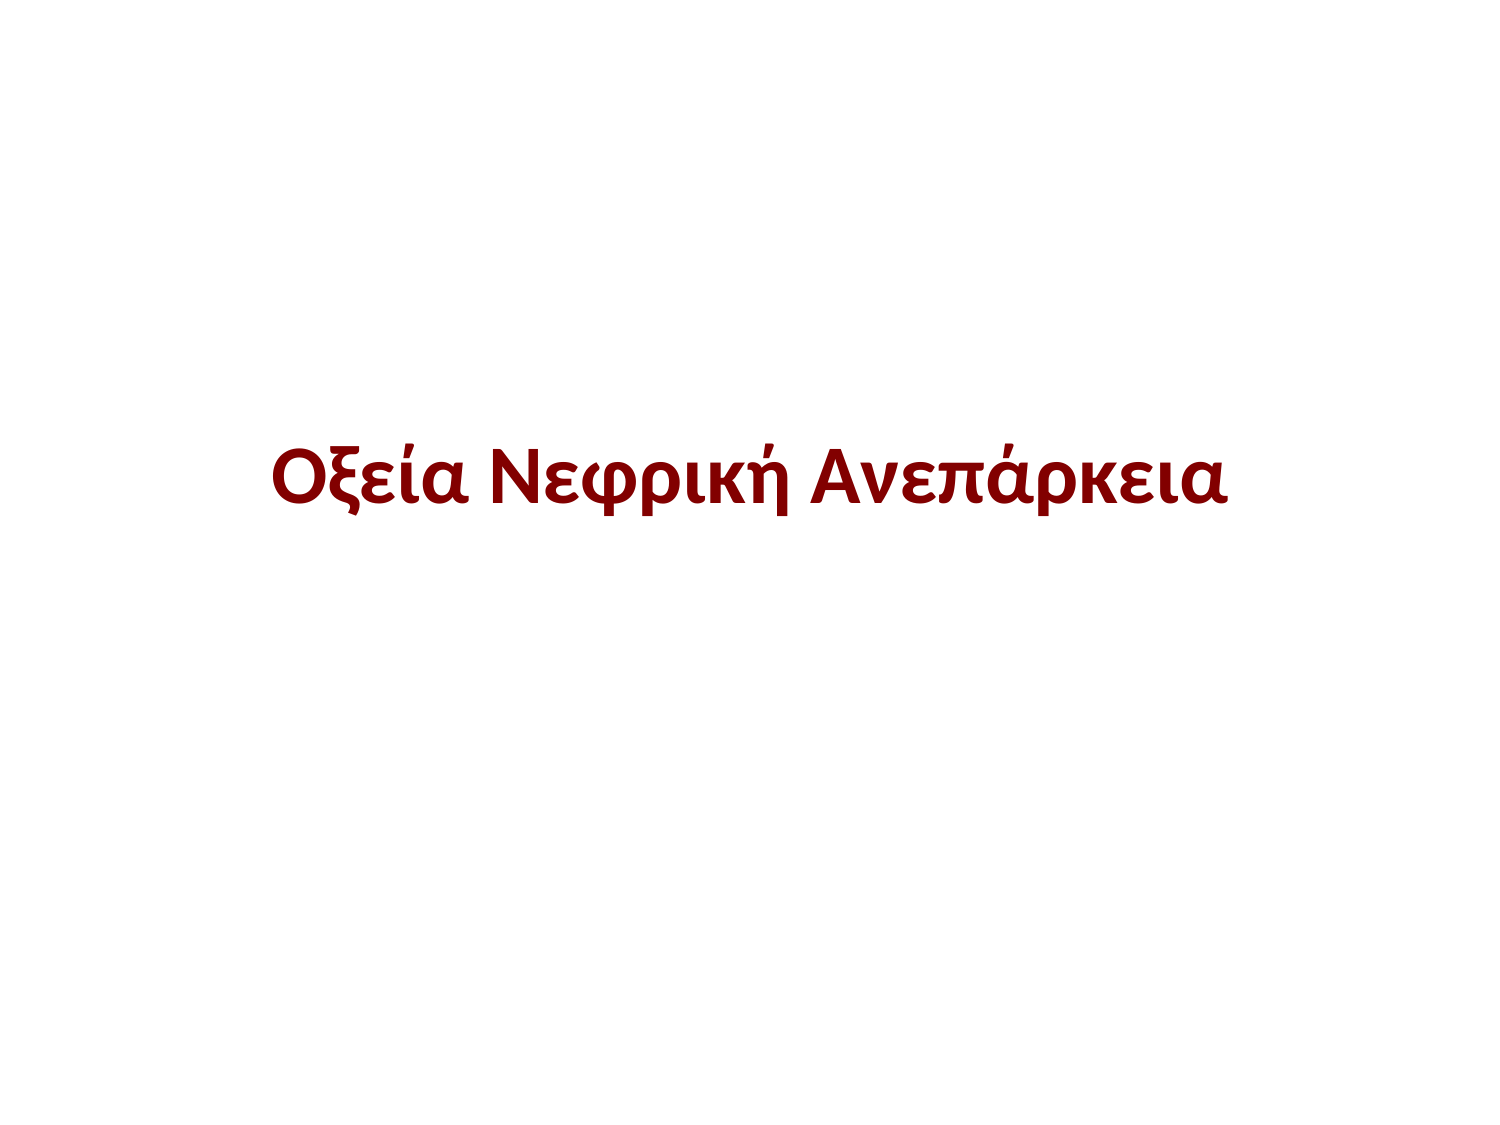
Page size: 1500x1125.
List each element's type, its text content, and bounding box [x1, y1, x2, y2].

title Οξεία Νεφρική Ανεπάρκεια [112, 349, 1388, 591]
